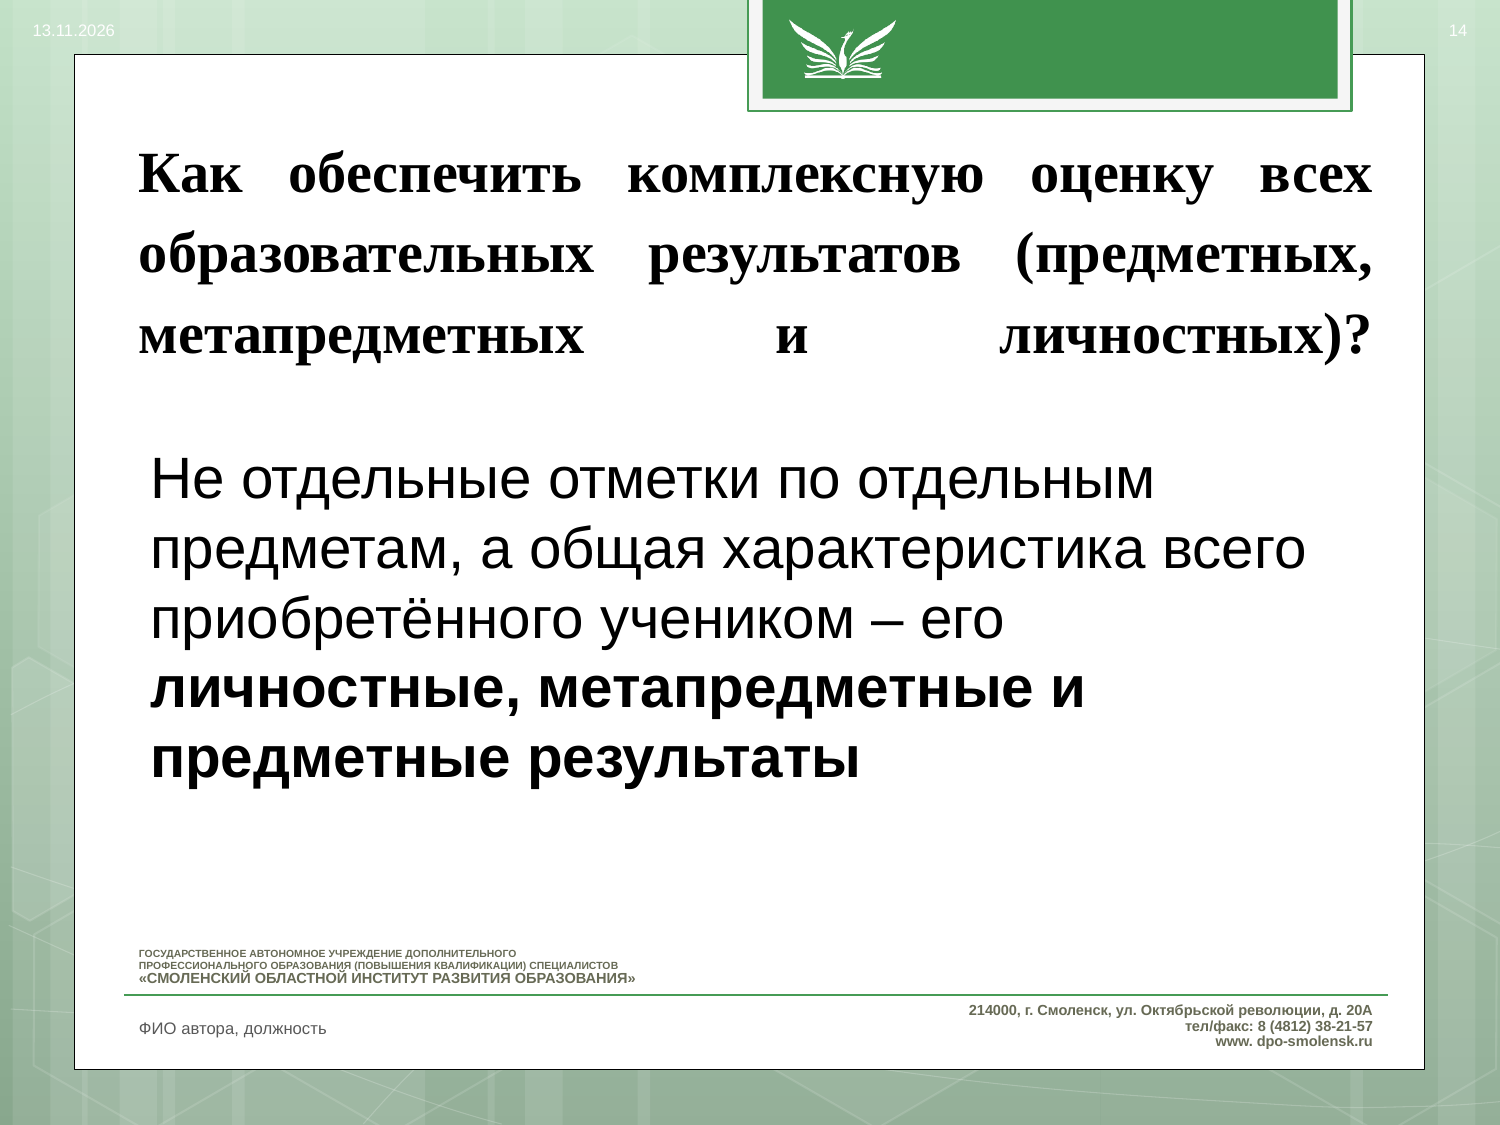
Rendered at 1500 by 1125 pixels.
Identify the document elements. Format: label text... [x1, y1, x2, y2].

footer ФИО автора, должность [123, 1009, 699, 1047]
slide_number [17, 9, 148, 51]
title Как обеспечить комплексную оценку всех образовательных результатов (предметных, метапредметных и личностных)? [123, 137, 1388, 421]
slide_number 14 [1411, 9, 1483, 51]
list Не отдельные отметки по отдельным предметам, а общая характеристика всего приобретённого учеником – его личностные, метапредметные и предметные результаты [123, 432, 1388, 929]
picture [789, 19, 896, 79]
